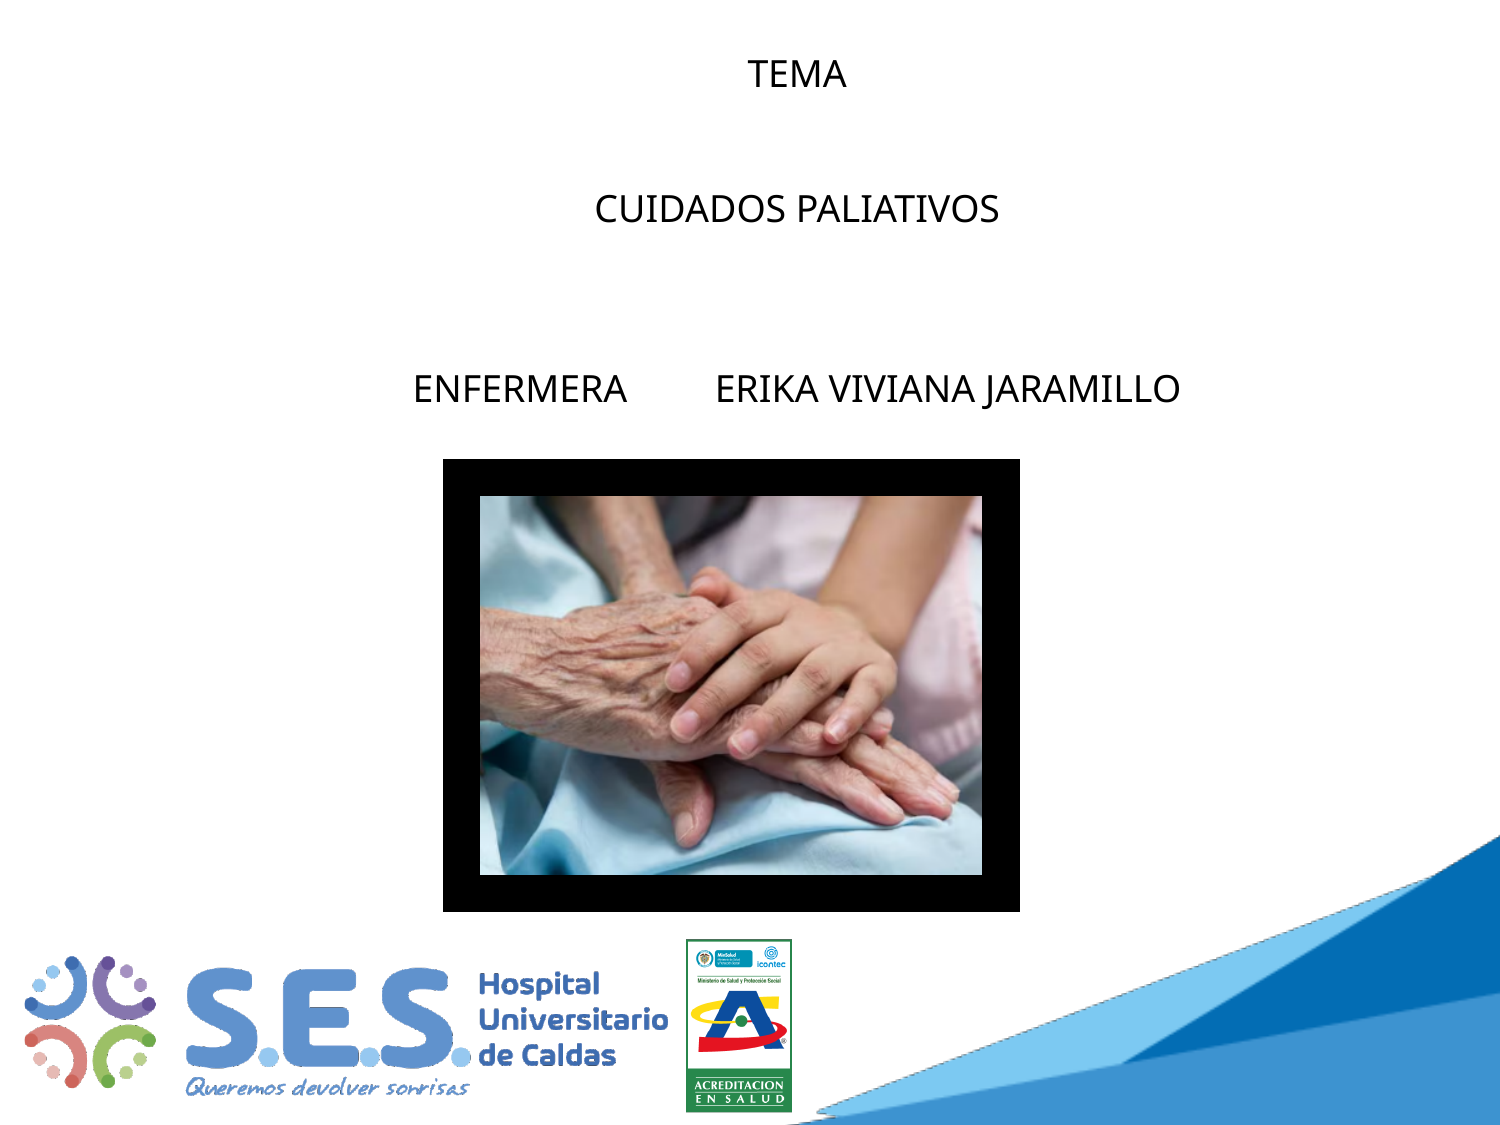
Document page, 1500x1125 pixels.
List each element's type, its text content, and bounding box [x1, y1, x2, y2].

picture [679, 818, 1500, 1125]
picture [480, 495, 983, 876]
text_box TEMA CUIDADOS PALIATIVOS ENFERMERA ERIKA VIVIANA JARAMILLO [112, 42, 1483, 418]
picture [24, 956, 668, 1096]
